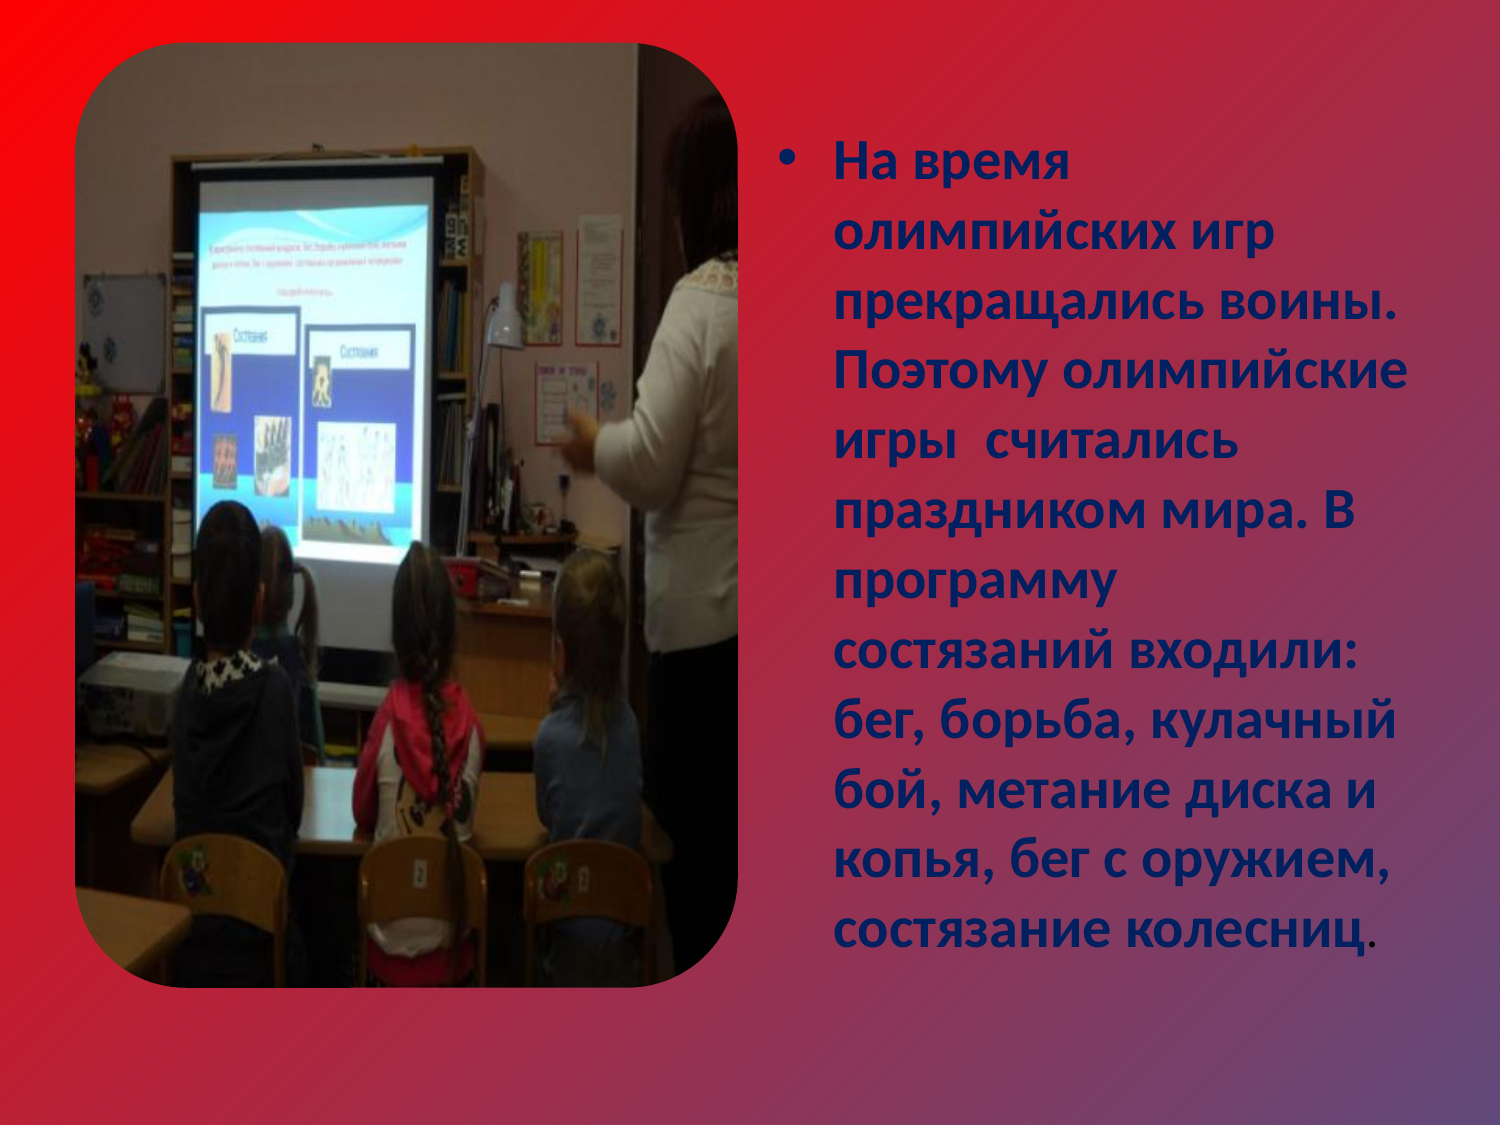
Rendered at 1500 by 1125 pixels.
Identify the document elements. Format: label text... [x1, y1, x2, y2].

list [74, 42, 738, 988]
list На время олимпийских игр прекращались воины. Поэтому олимпийские игры считались праздником мира. В программу состязаний входили: бег, борьба, кулачный бой, метание диска и копья, бег с оружием, состязание колесниц. [761, 113, 1425, 1005]
